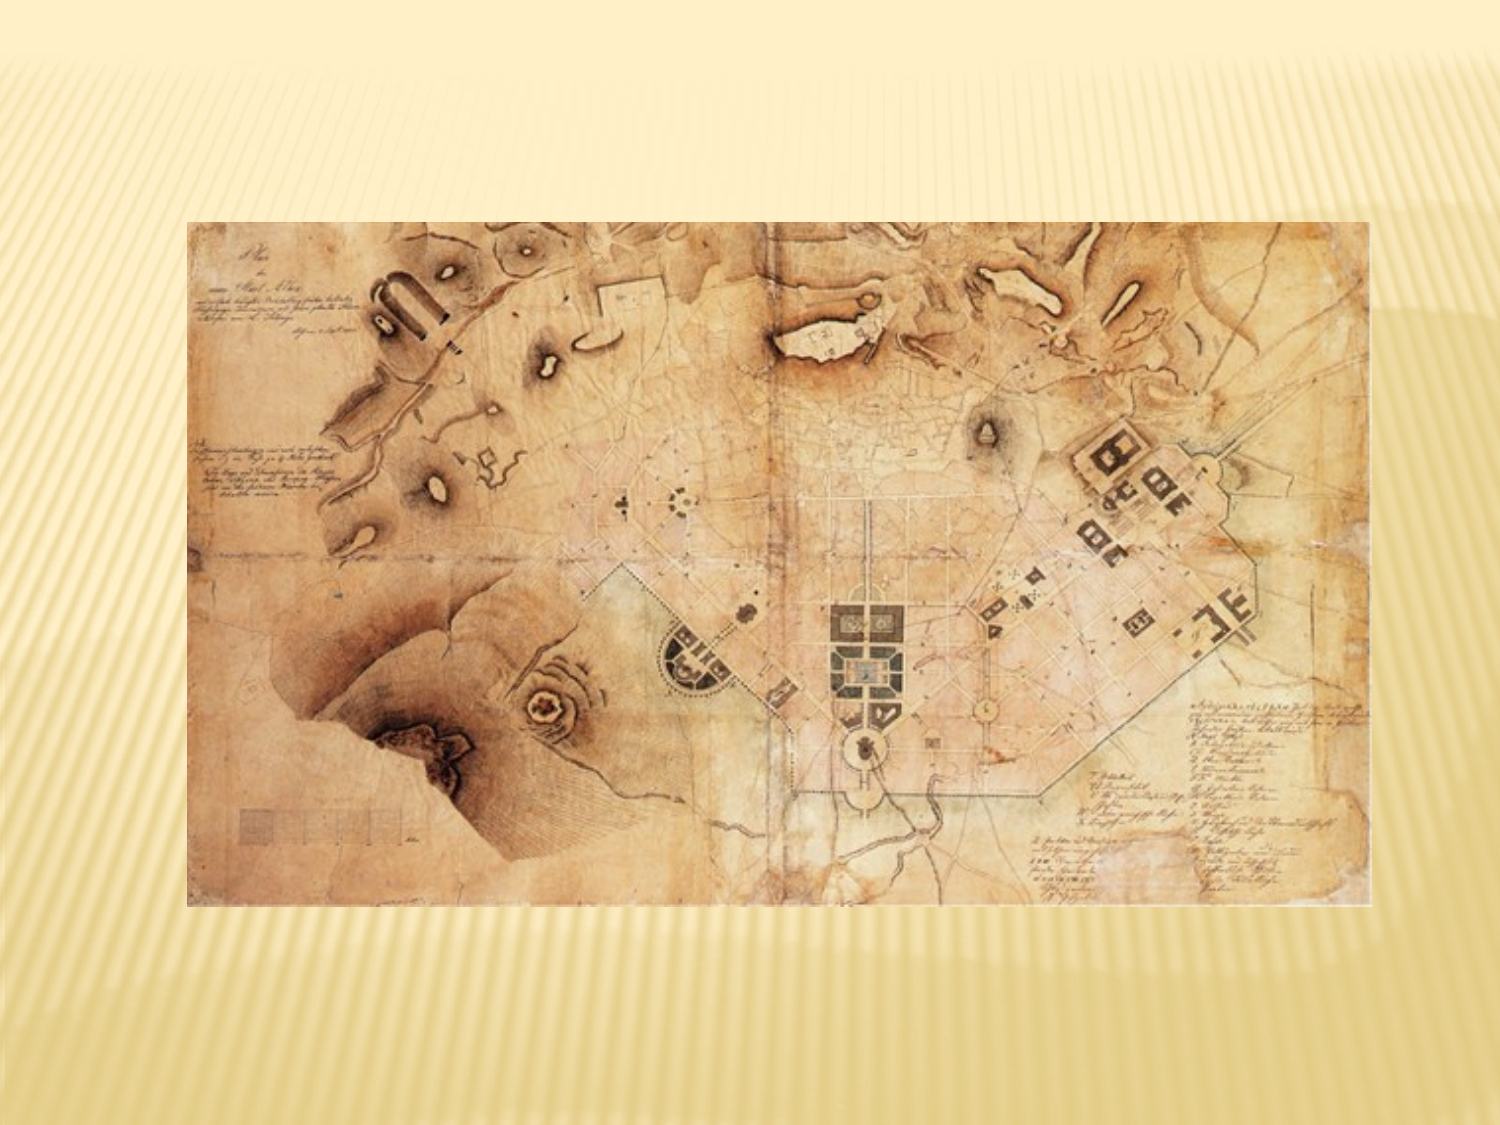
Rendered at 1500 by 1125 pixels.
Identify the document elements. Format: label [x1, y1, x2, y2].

list [187, 222, 1372, 907]
